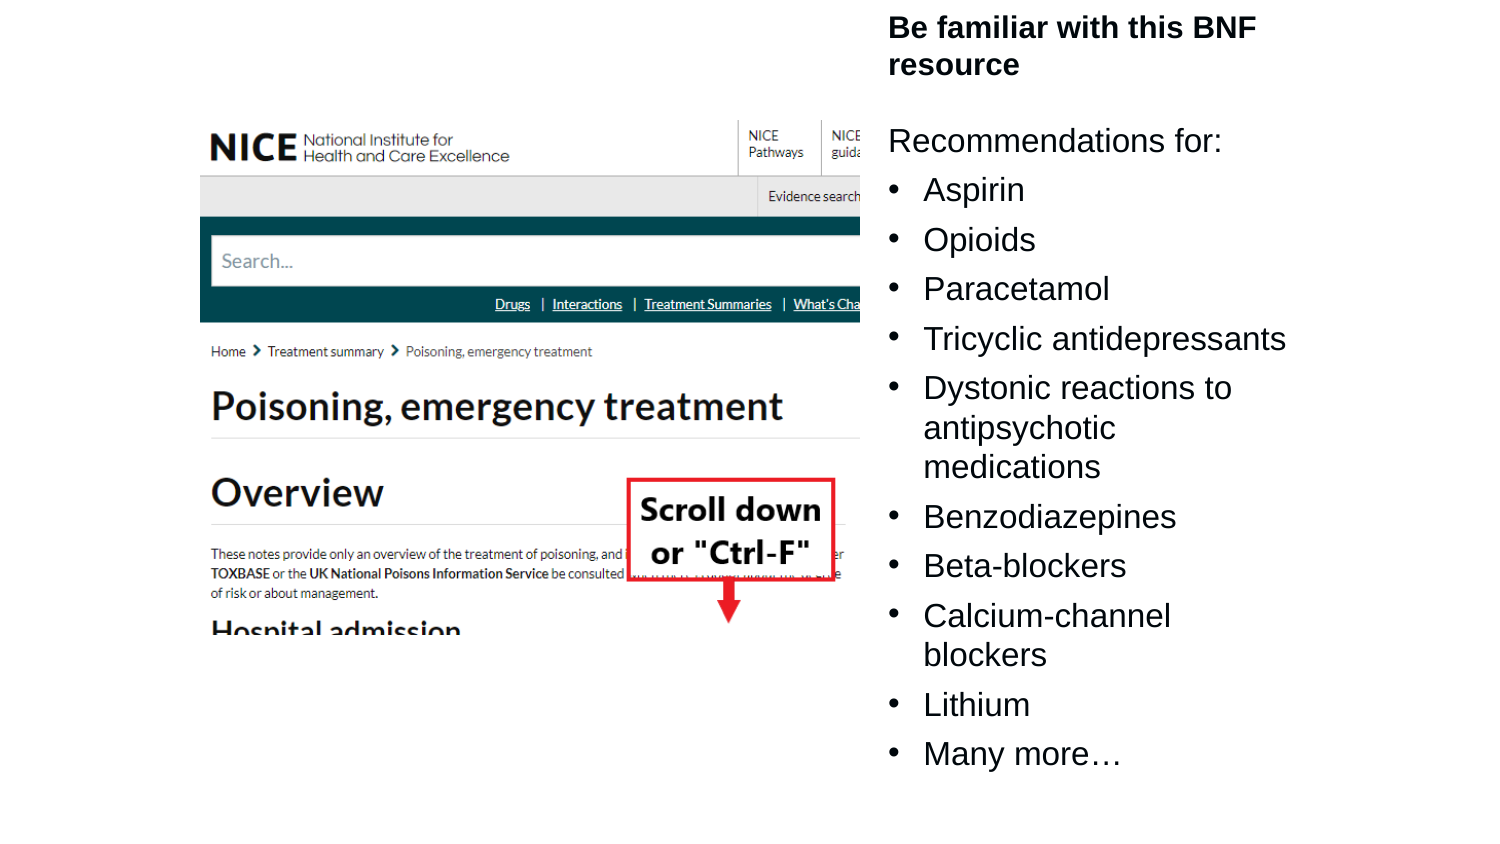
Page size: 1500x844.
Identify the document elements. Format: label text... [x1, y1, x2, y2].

picture [200, 120, 860, 635]
text_box Be familiar with this BNF resource Recommendations for: Aspirin Opioids Paracetamol Tricyclic antidepressants Dystonic reactions to antipsychotic medications Benzodiazepines Beta-blockers Calcium-channel blockers Lithium Many more… [873, 0, 1317, 780]
